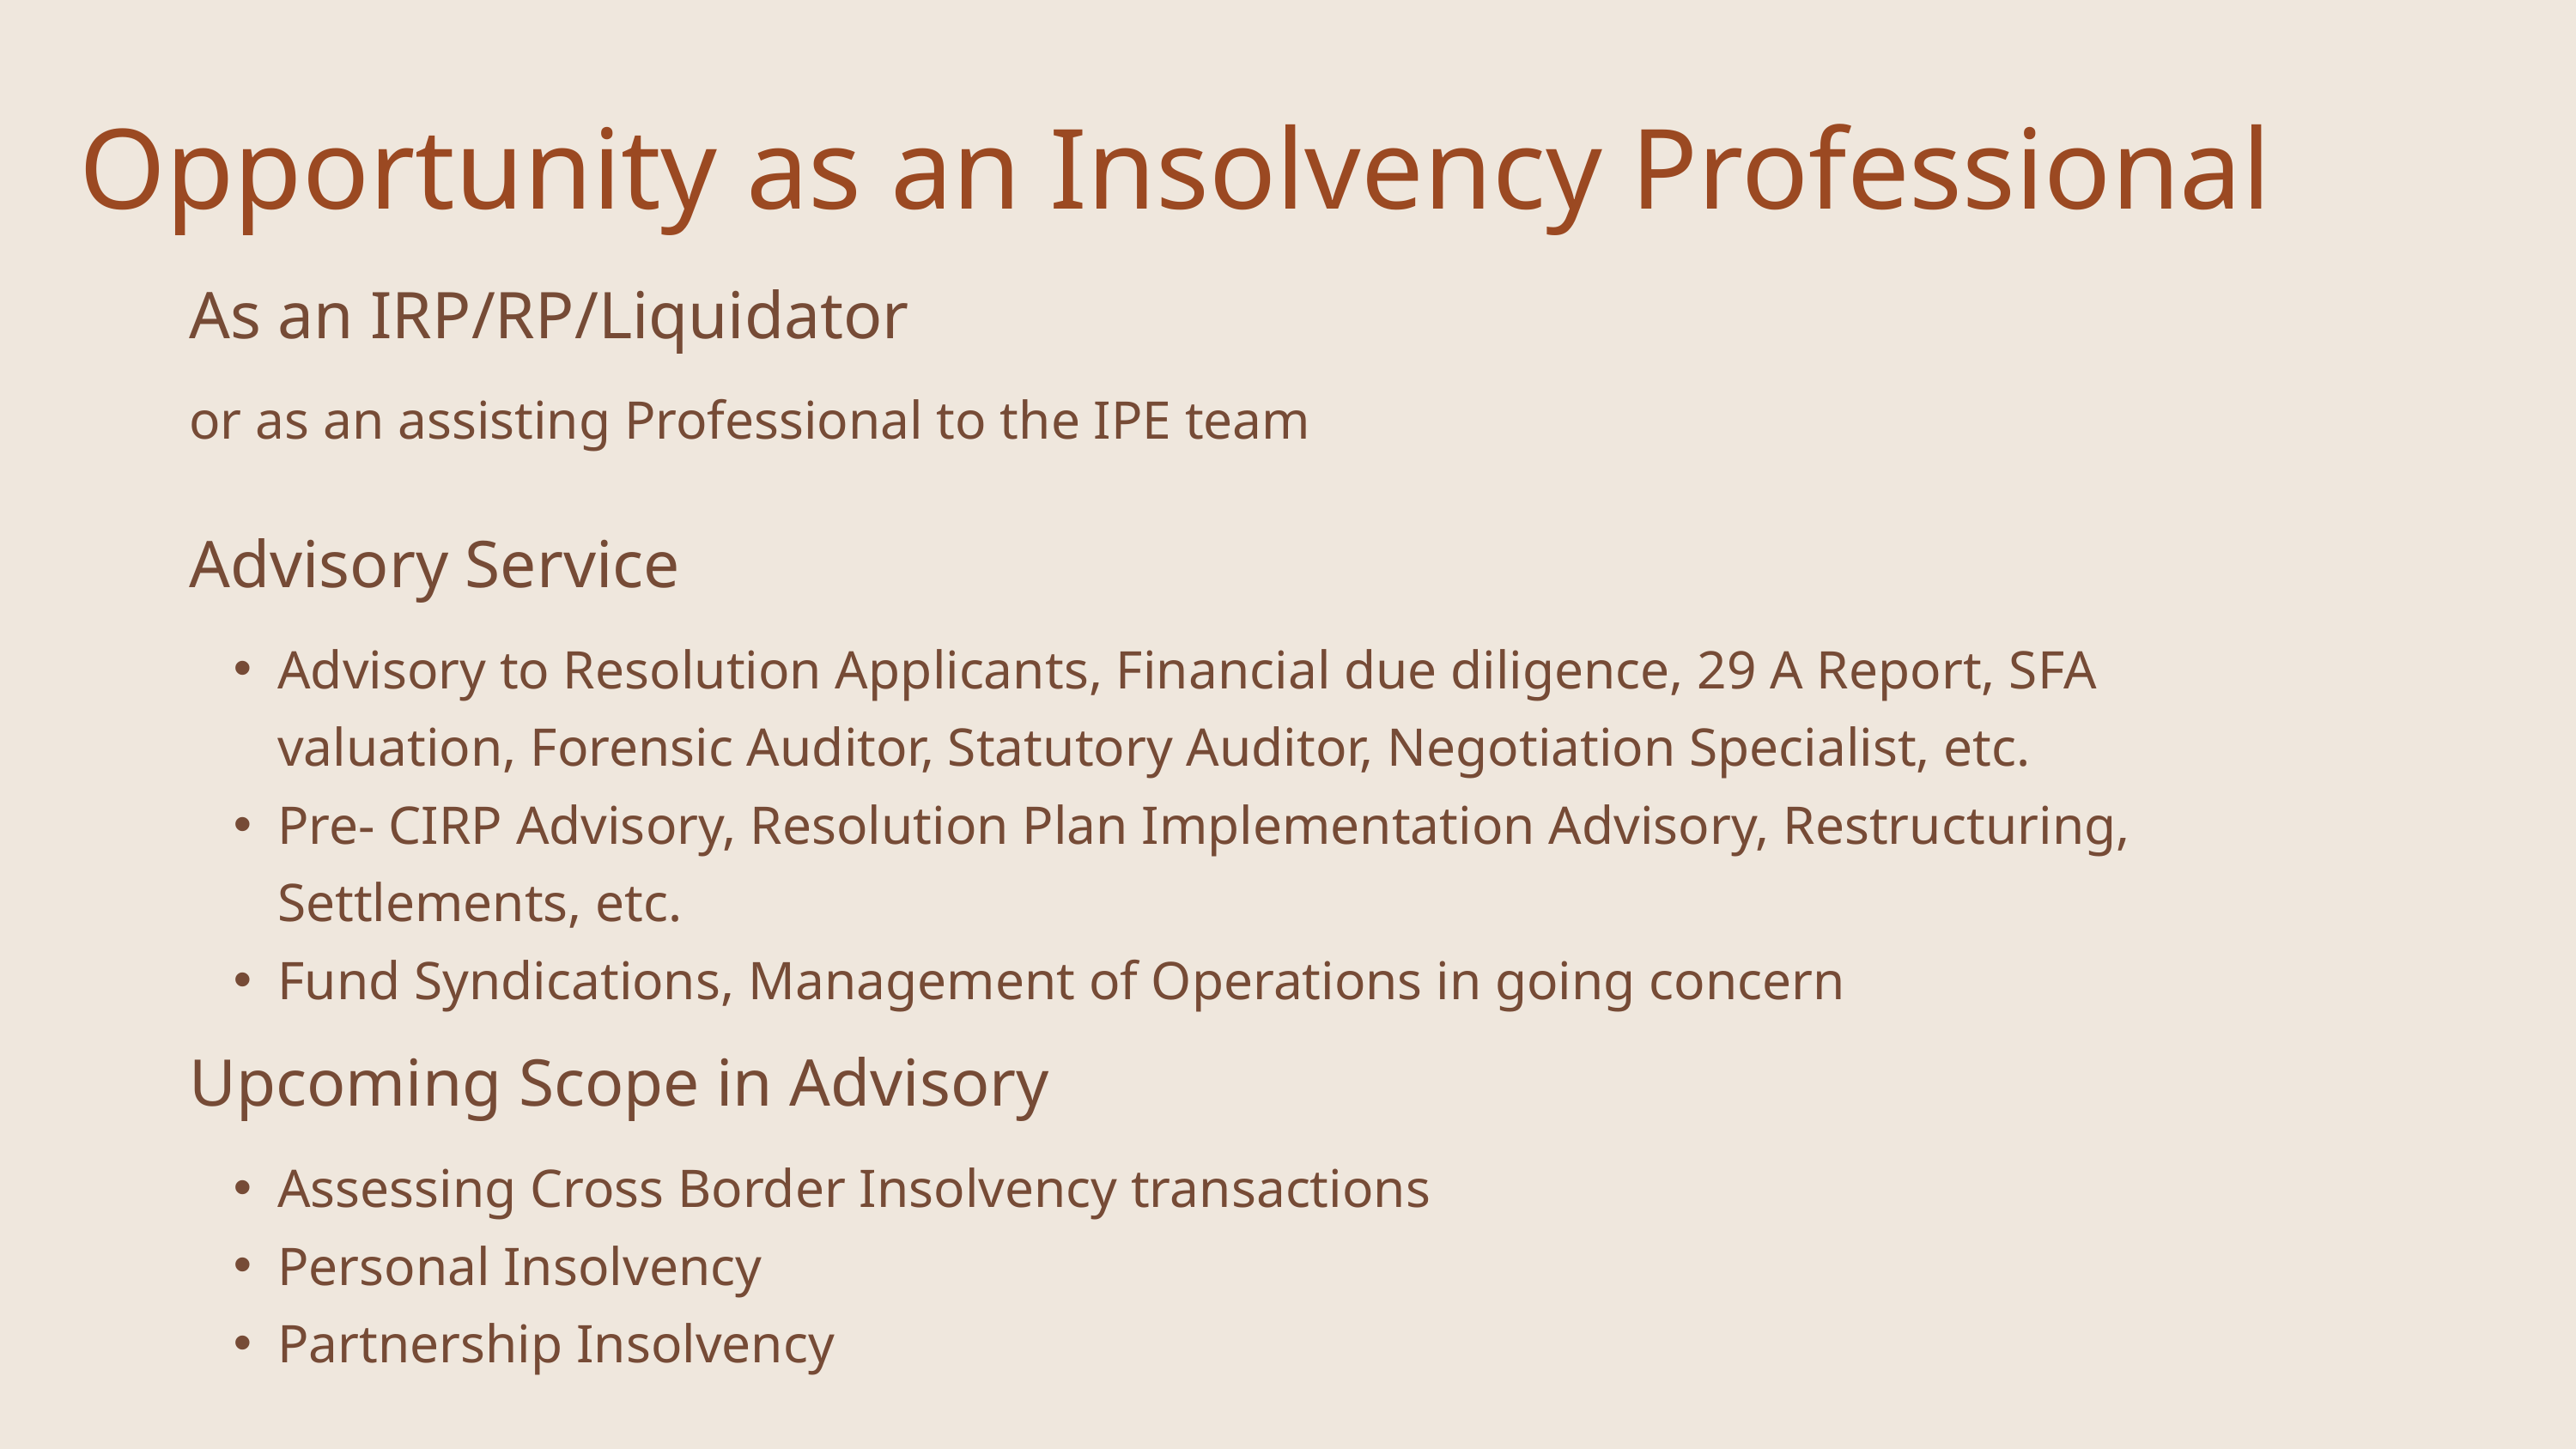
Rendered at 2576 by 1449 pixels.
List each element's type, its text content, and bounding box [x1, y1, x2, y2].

text_box Advisory to Resolution Applicants, Financial due diligence, 29 A Report, SFA valuation, Forensic Auditor, Statutory Auditor, Negotiation Specialist, etc. Pre- CIRP Advisory, Resolution Plan Implementation Advisory, Restructuring, Settlements, etc. Fund Syndications, Management of Operations in going concern [189, 621, 2308, 1010]
text_box Opportunity as an Insolvency Professional [51, 98, 2576, 232]
text_box Advisory Service [189, 516, 1225, 601]
text_box As an IRP/RP/Liquidator [189, 267, 1225, 352]
text_box or as an assisting Professional to the IPE team [189, 372, 2387, 450]
text_box Assessing Cross Border Insolvency transactions Personal Insolvency Partnership Insolvency [189, 1140, 2308, 1449]
text_box Upcoming Scope in Advisory [189, 1035, 1225, 1119]
